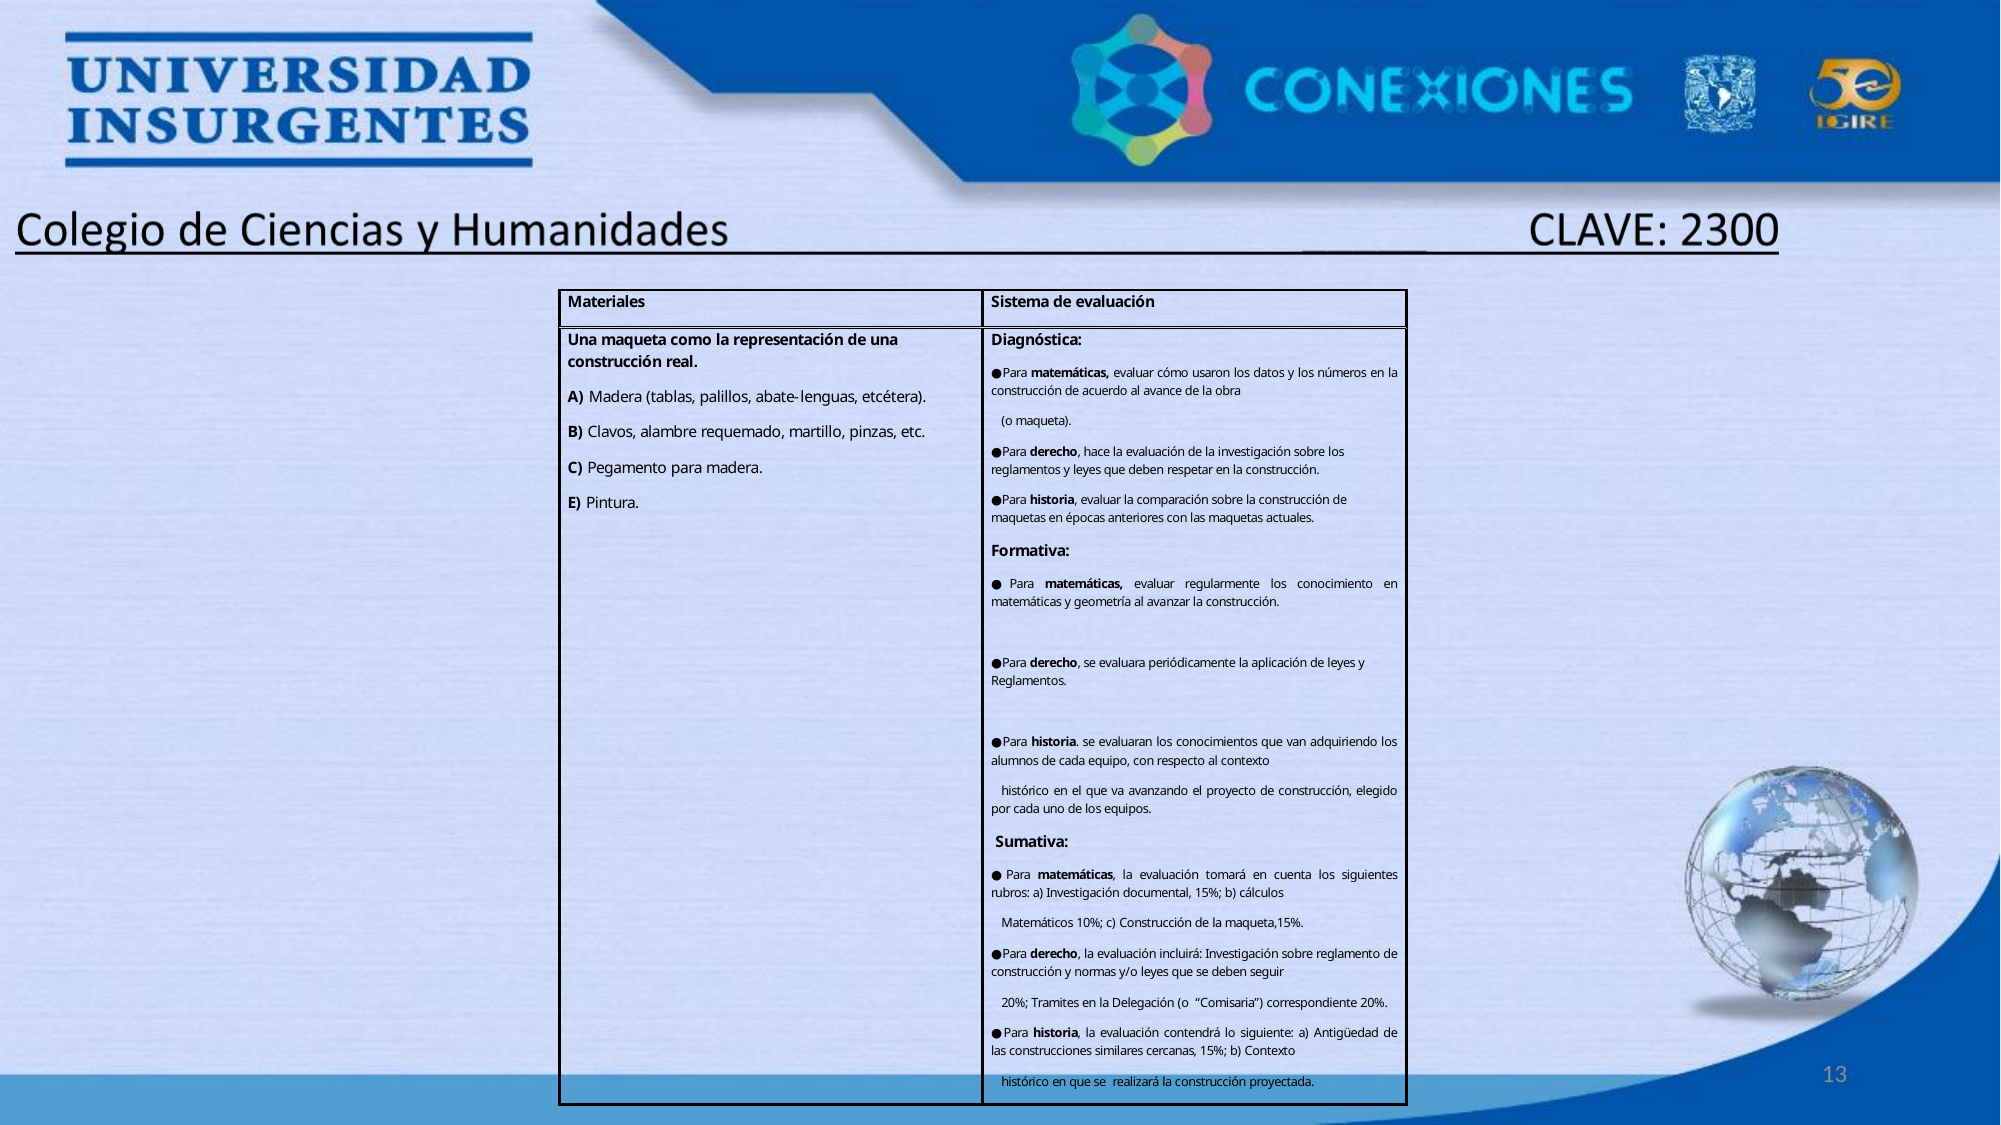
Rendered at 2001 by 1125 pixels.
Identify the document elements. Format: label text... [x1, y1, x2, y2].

slide_number 13 [1427, 1042, 1863, 1103]
picture [0, 0, 2001, 1125]
